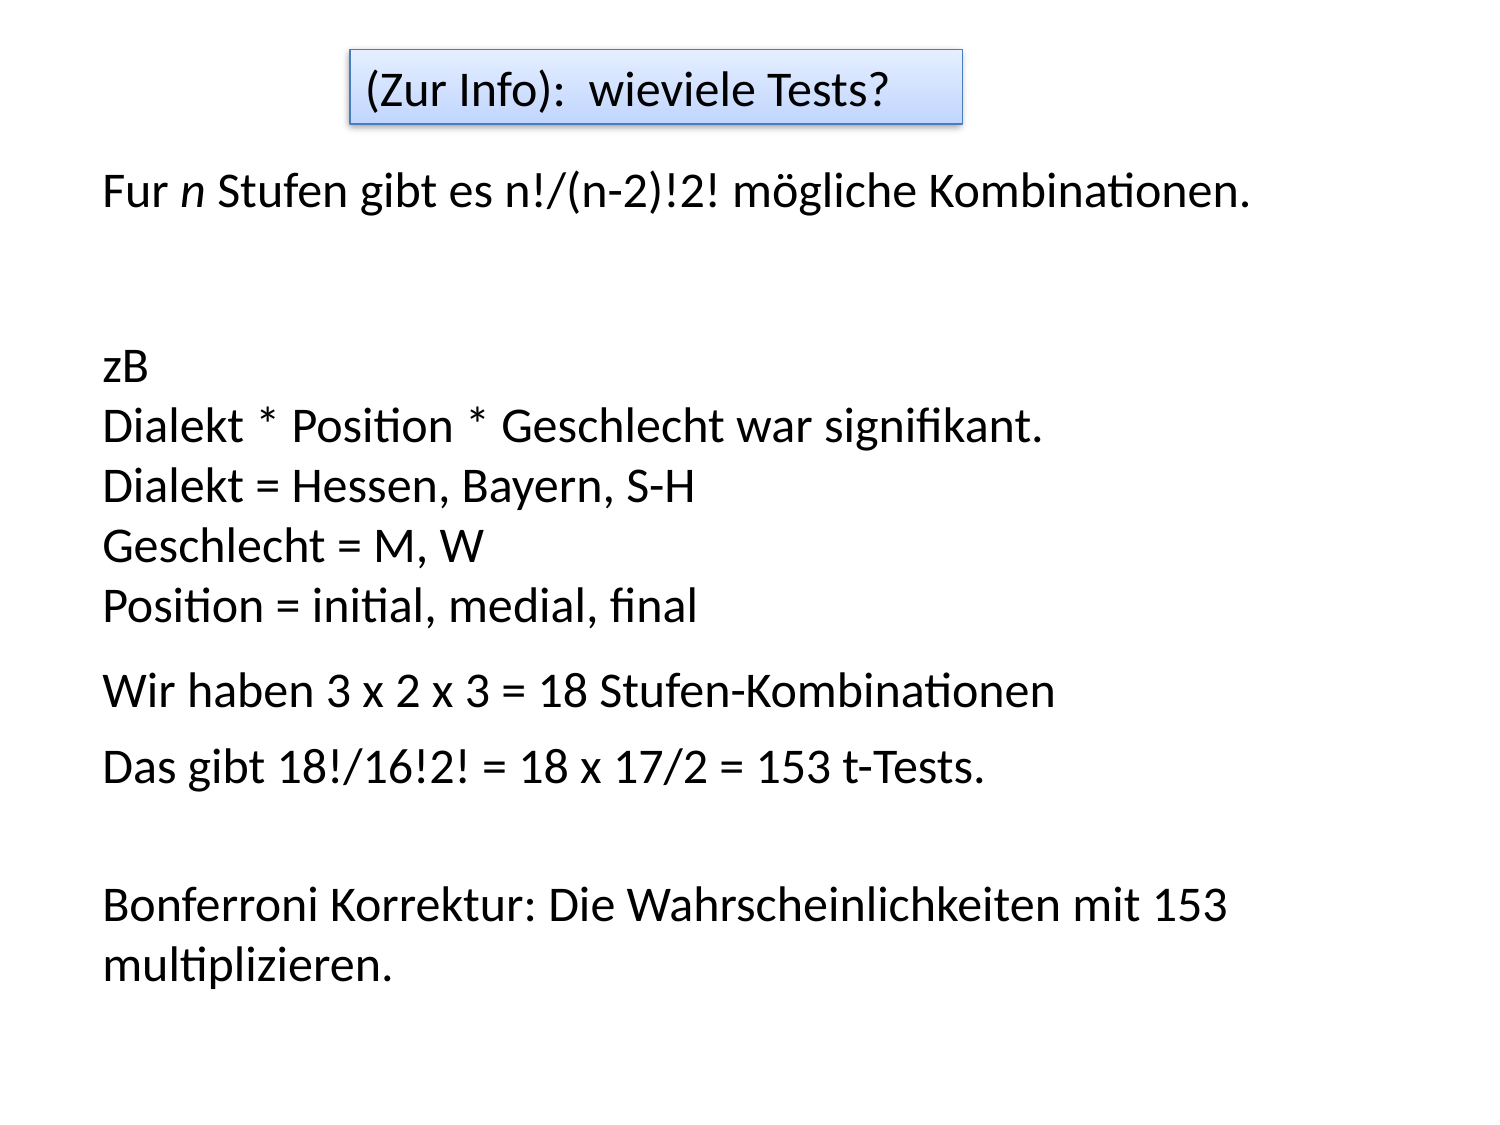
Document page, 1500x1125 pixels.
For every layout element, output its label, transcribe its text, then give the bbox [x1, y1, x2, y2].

text_box (Zur Info): wieviele Tests? [349, 49, 963, 125]
text_box zB Dialekt * Position * Geschlecht war signifikant. Dialekt = Hessen, Bayern, S-H Geschlecht = M, W Position = initial, medial, final [87, 324, 1313, 640]
text_box Bonferroni Korrektur: Die Wahrscheinlichkeiten mit 153 multiplizieren. [87, 863, 1313, 999]
text_box Wir haben 3 x 2 x 3 = 18 Stufen-Kombinationen [87, 650, 1200, 726]
text_box Fur n Stufen gibt es n!/(n-2)!2! mögliche Kombinationen. [87, 149, 1313, 225]
text_box Das gibt 18!/16!2! = 18 x 17/2 = 153 t-Tests. [87, 726, 1438, 801]
